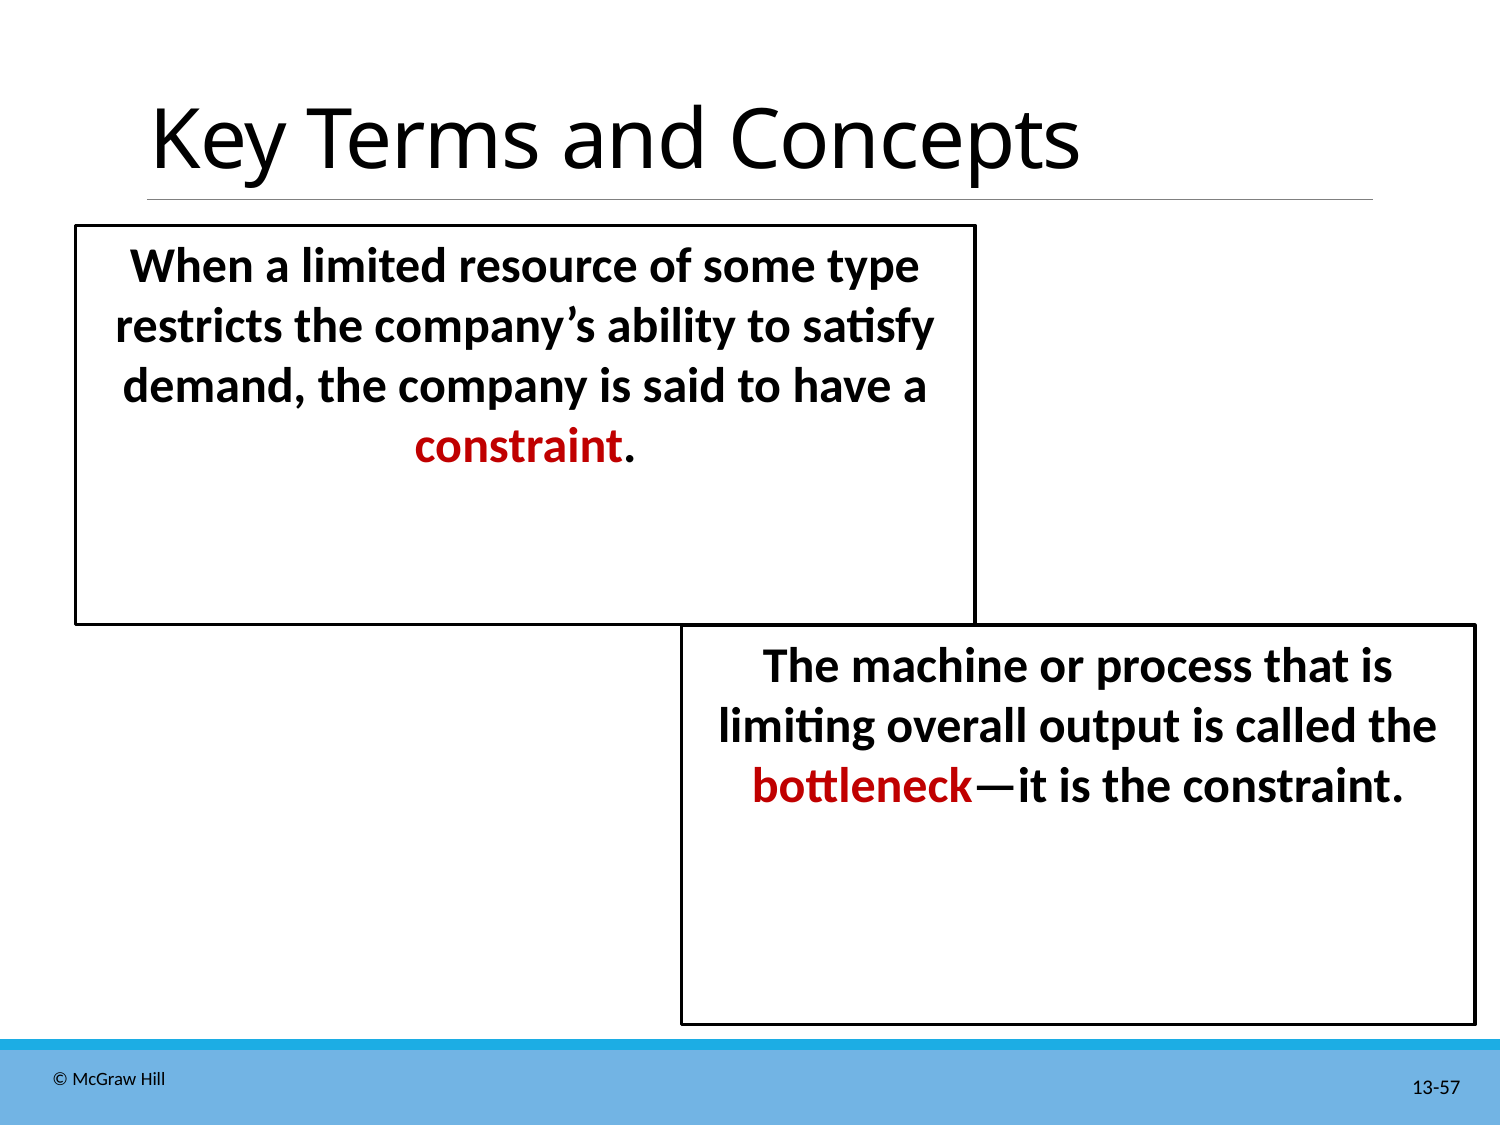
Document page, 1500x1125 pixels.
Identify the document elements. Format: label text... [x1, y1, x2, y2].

list When a limited resource of some type restricts the company’s ability to satisfy demand, the company is said to have a constraint. [75, 225, 975, 625]
title Key Terms and Concepts [134, 24, 1373, 194]
list The machine or process that is limiting overall output is called the bottleneck—it is the constraint. [681, 624, 1475, 1025]
